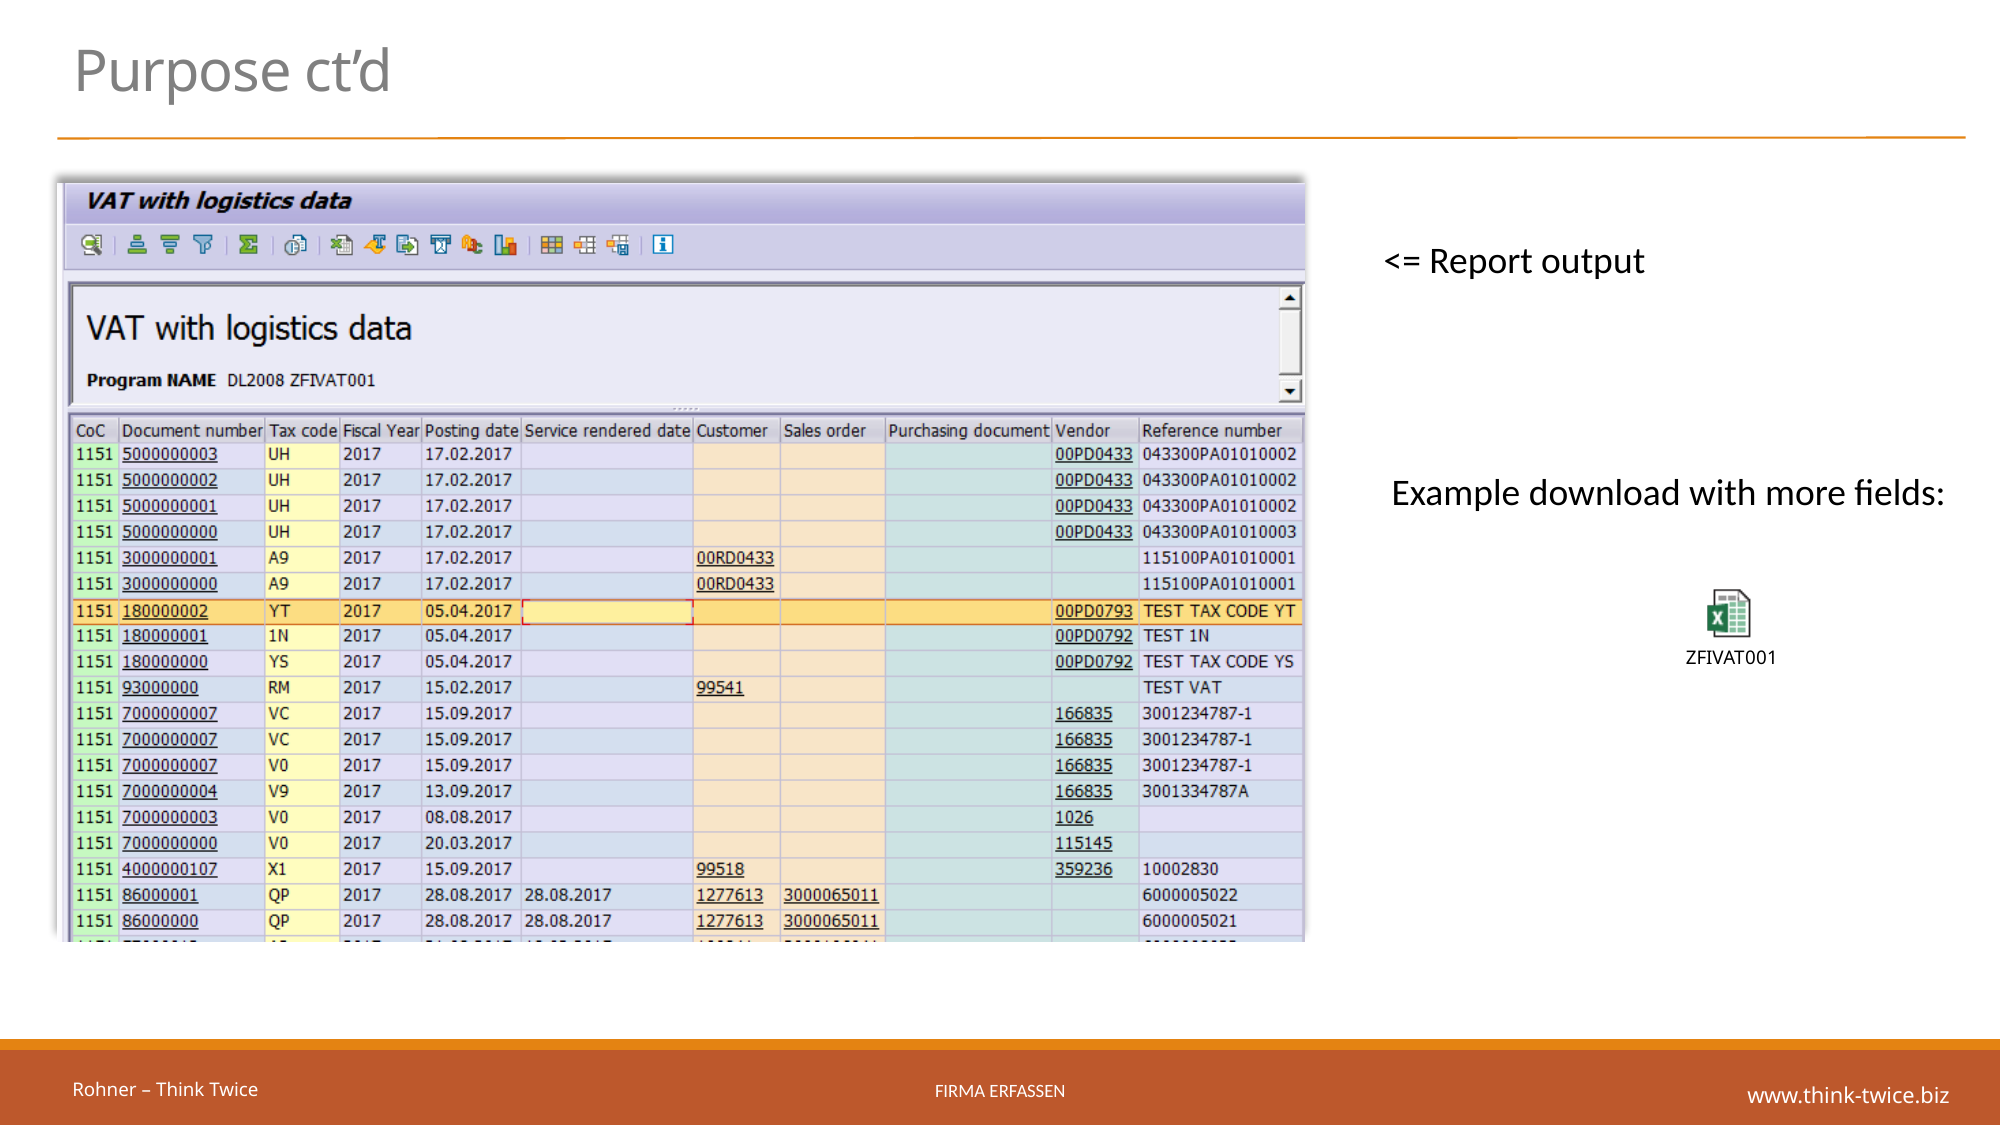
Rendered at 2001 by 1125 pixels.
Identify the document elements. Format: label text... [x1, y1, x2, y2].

title Purpose ct’d [58, 36, 1966, 111]
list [56, 182, 1306, 942]
text_box <= Report output [1368, 228, 1661, 289]
text_box Example download with more fields: [1376, 460, 1962, 521]
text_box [1656, 587, 1808, 716]
slide_number Rohner – Think Twice [57, 1058, 463, 1119]
footer Firma erfassen [604, 1059, 1396, 1120]
slide_number www.think-twice.biz [1610, 1065, 1965, 1125]
